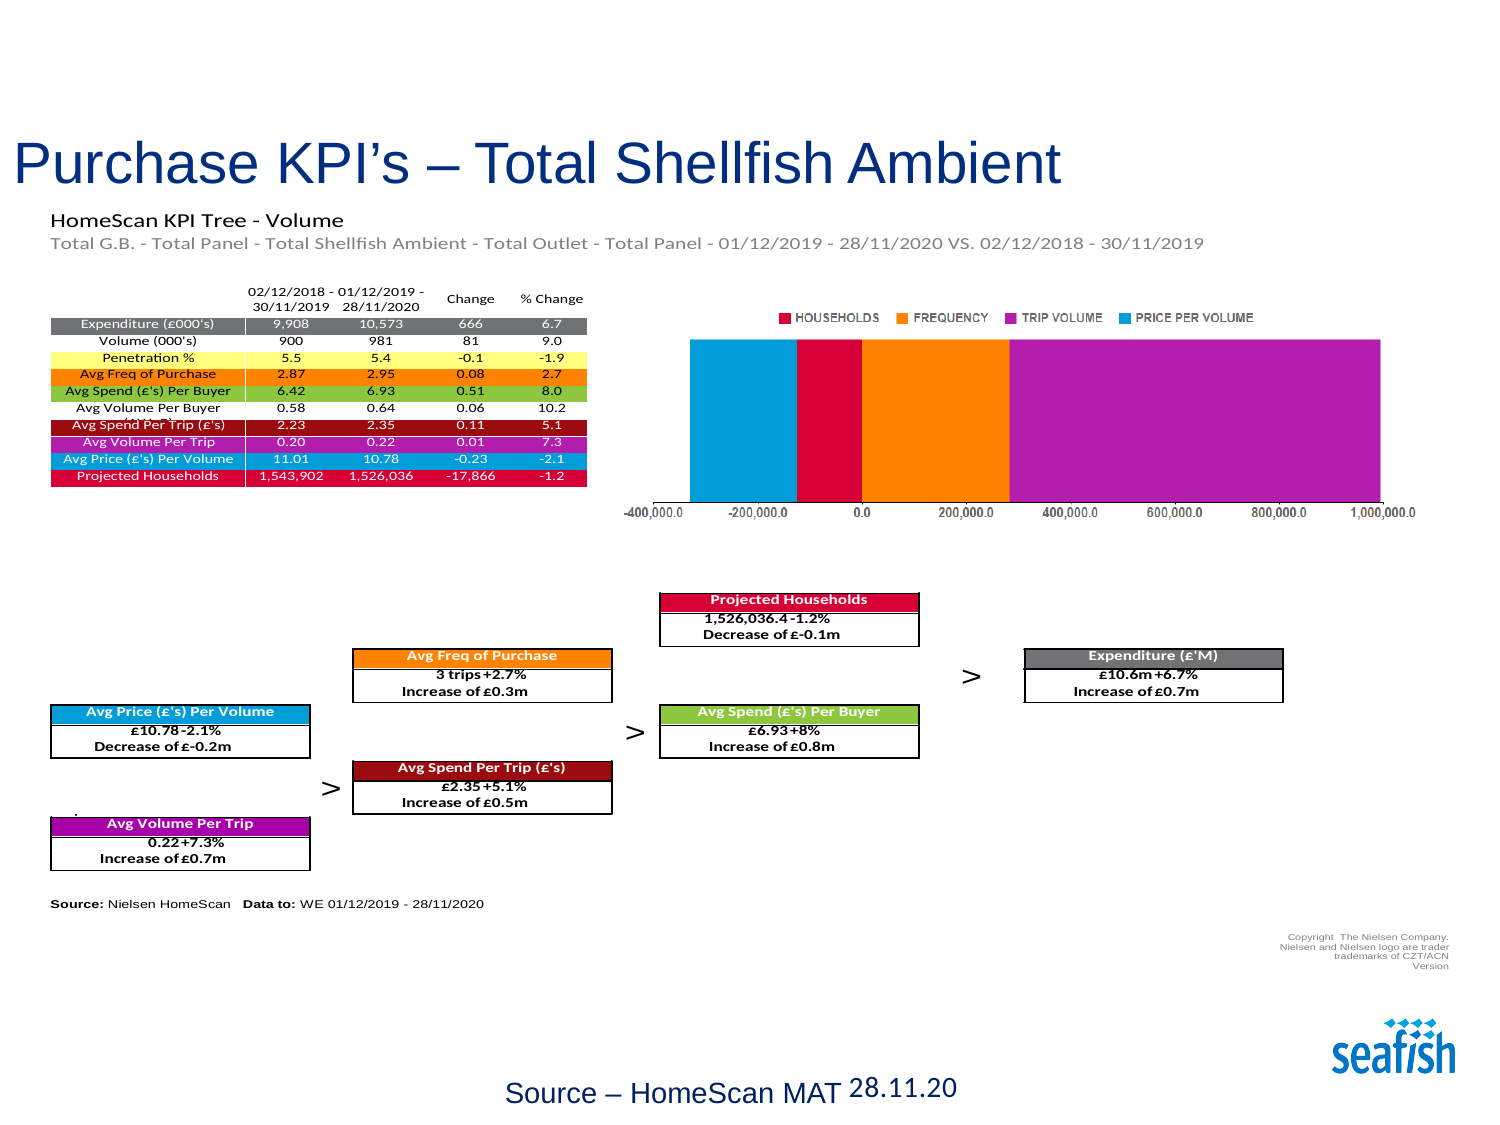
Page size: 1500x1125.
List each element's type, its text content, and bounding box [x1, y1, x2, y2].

picture [0, 172, 1500, 1012]
picture [1332, 1018, 1455, 1074]
text_box Source – HomeScan MAT [0, 1067, 857, 1117]
picture [1407, 1018, 1417, 1022]
text_box Purchase KPI’s – Total Shellfish Ambient [0, 118, 1417, 171]
picture [842, 1072, 1001, 1114]
